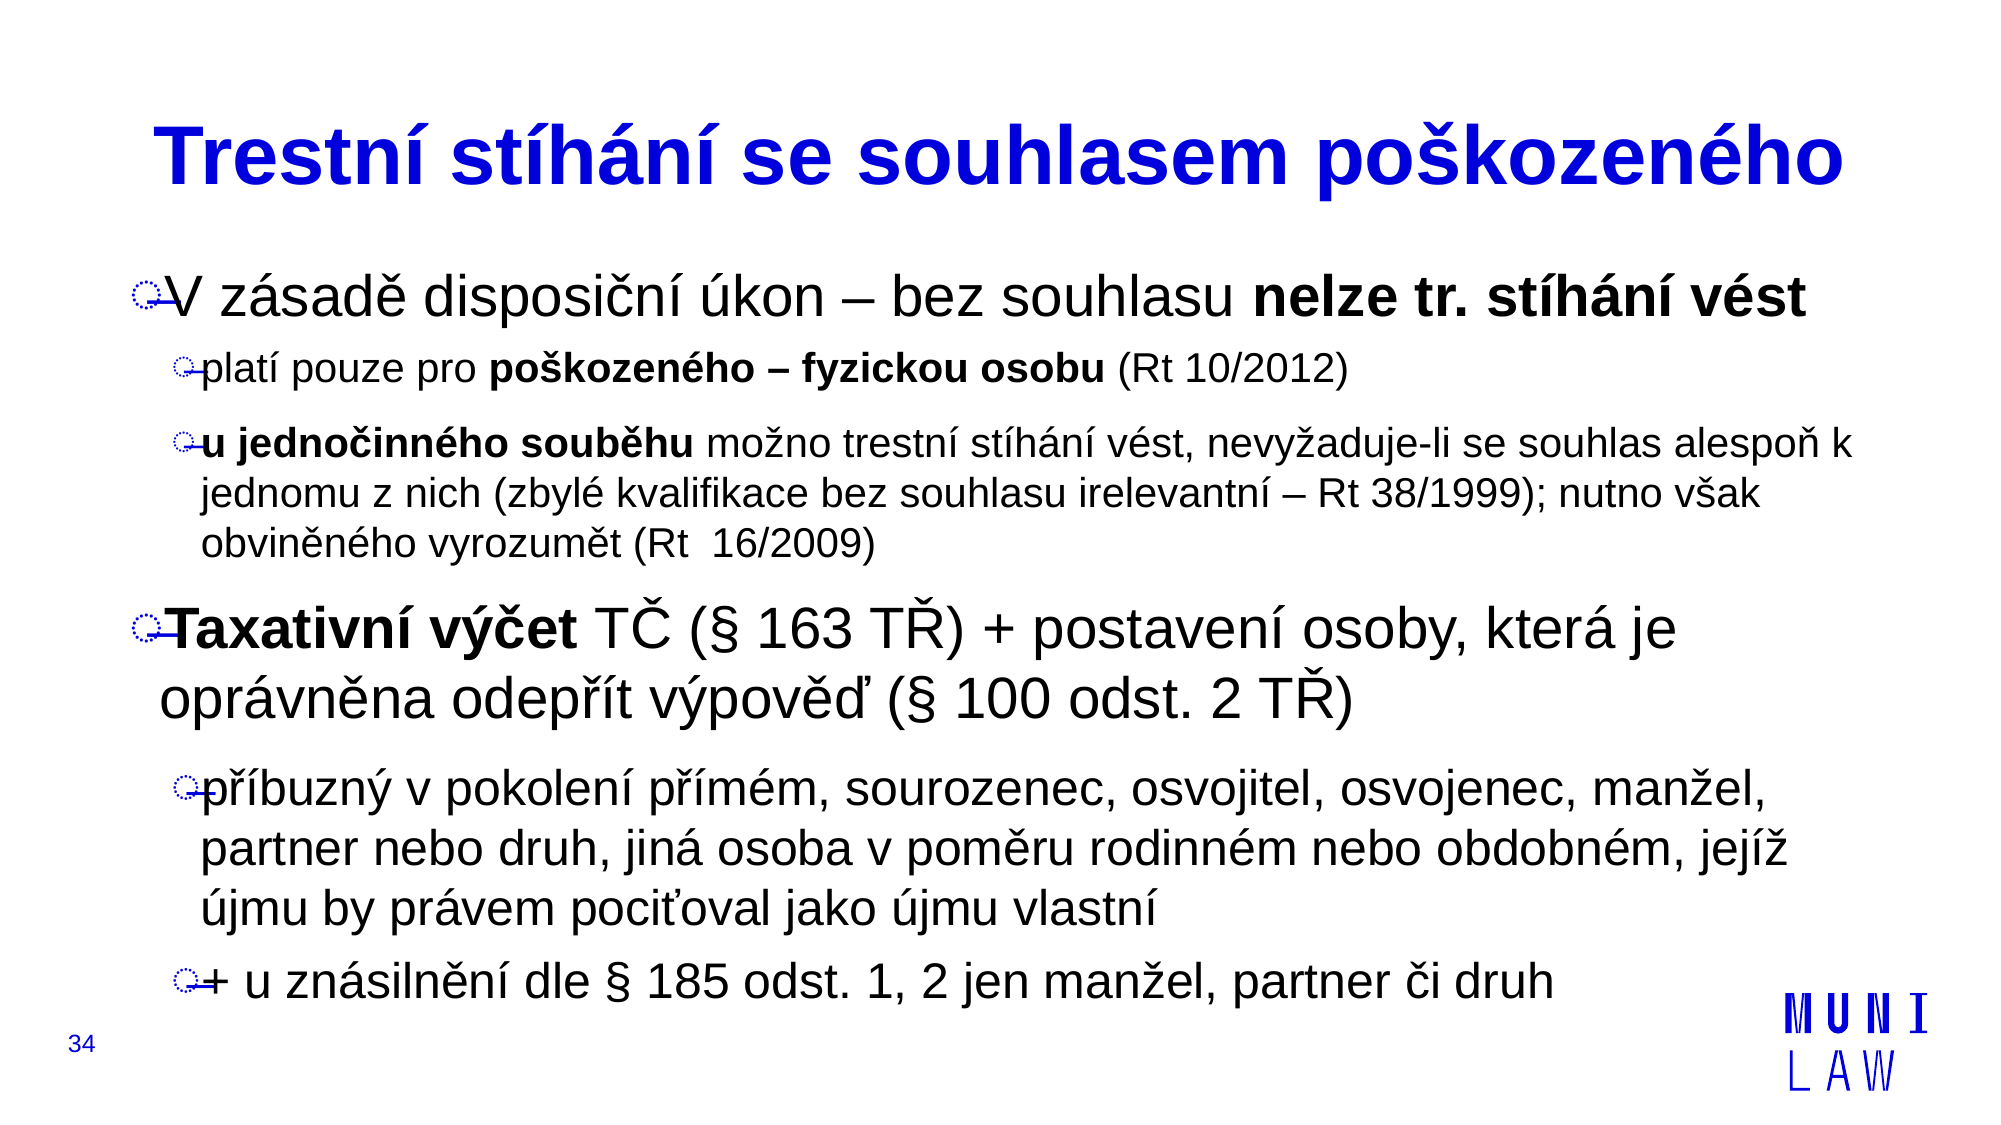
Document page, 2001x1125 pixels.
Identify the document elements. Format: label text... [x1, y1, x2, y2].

list V zásadě disposiční úkon – bez souhlasu nelze tr. stíhání vést platí pouze pro poškozeného – fyzickou osobu (Rt 10/2012) u jednočinného souběhu možno trestní stíhání vést, nevyžaduje-li se souhlas alespoň k jednomu z nich (zbylé kvalifikace bez souhlasu irelevantní – Rt 38/1999); nutno však obviněného vyrozumět (Rt 16/2009) Taxativní výčet TČ (§ 163 TŘ) + postavení osoby, která je oprávněna odepřít výpověď (§ 100 odst. 2 TŘ) příbuzný v pokolení přímém, sourozenec, osvojitel, osvojenec, manžel, partner nebo druh, jiná osoba v poměru rodinném nebo obdobném, jejíž újmu by právem pociťoval jako újmu vlastní + u znásilnění dle § 185 odst. 1, 2 jen manžel, partner či druh [118, 222, 1883, 957]
title Trestní stíhání se souhlasem poškozeného [118, 118, 1883, 193]
slide_number 34 [67, 1021, 110, 1063]
